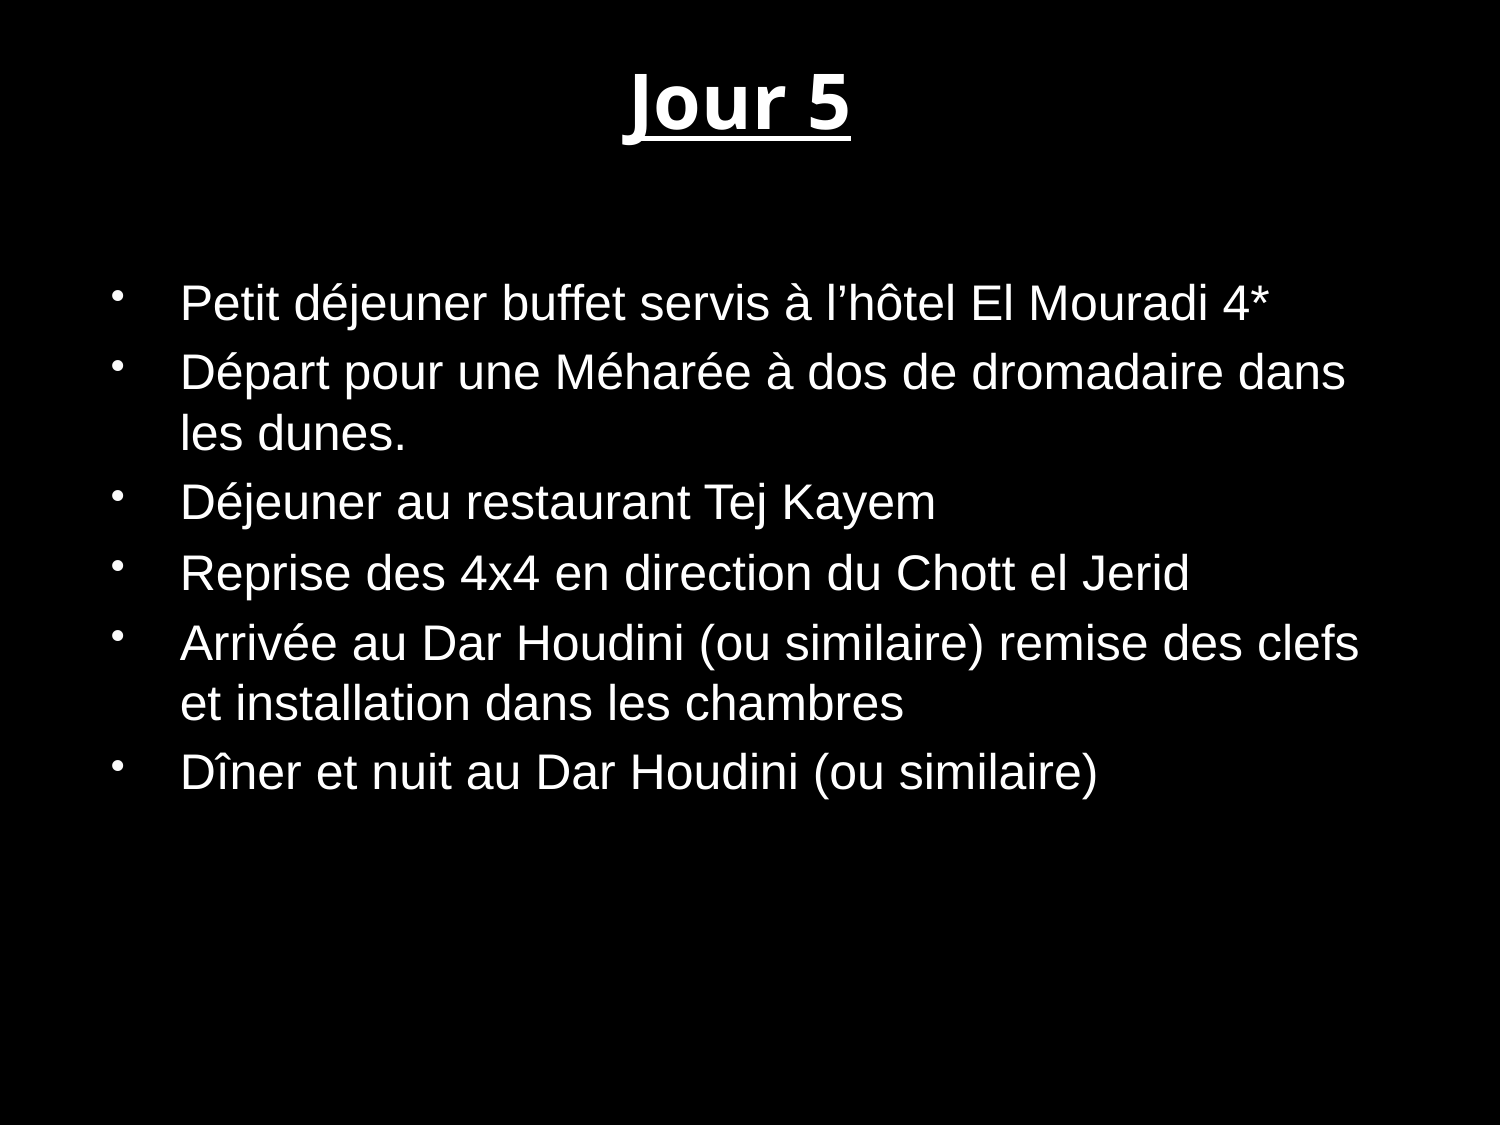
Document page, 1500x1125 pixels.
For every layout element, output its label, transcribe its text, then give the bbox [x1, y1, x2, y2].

list Petit déjeuner buffet servis à l’hôtel El Mouradi 4* Départ pour une Méharée à dos de dromadaire dans les dunes. Déjeuner au restaurant Tej Kayem Reprise des 4x4 en direction du Chott el Jerid Arrivée au Dar Houdini (ou similaire) remise des clefs et installation dans les chambres Dîner et nuit au Dar Houdini (ou similaire) [74, 262, 1426, 1036]
title Jour 5 [75, 45, 1425, 233]
